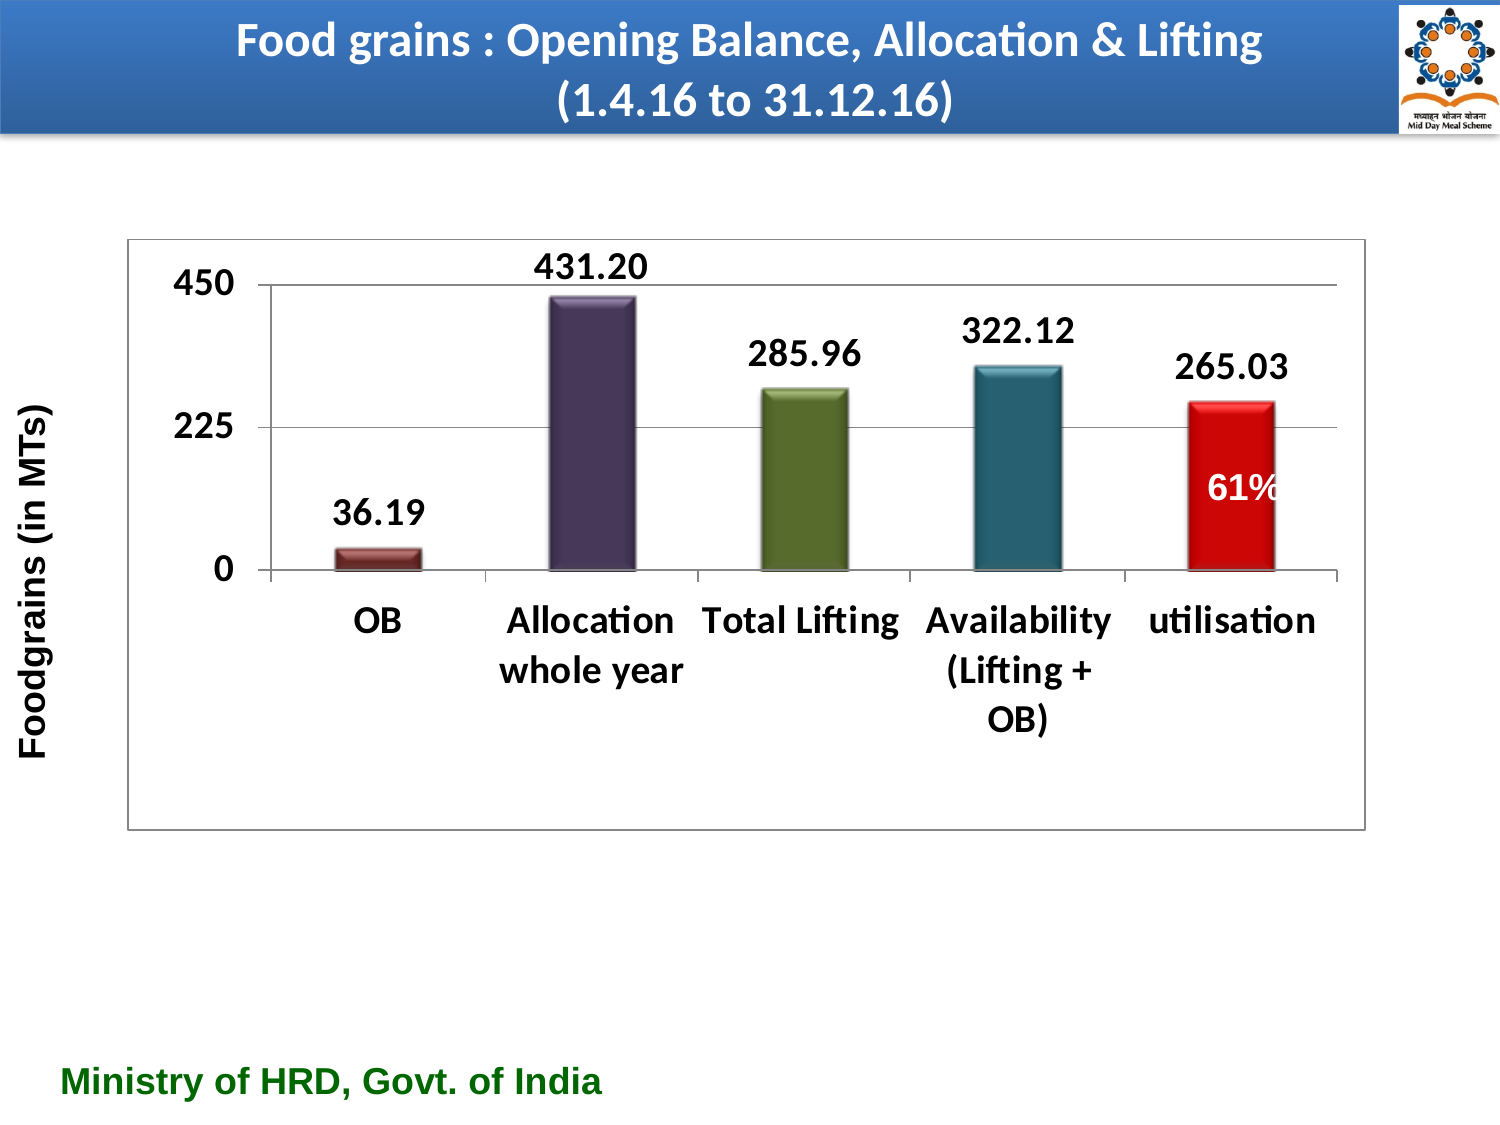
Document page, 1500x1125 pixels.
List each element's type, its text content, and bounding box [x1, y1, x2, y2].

title Food grains : Opening Balance, Allocation & Lifting (1.4.16 to 31.12.16) [0, 0, 1500, 134]
text_box Foodgrains (in MTs) [0, 200, 76, 775]
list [117, 228, 1374, 841]
picture [1398, 5, 1500, 134]
text_box Ministry of HRD, Govt. of India [37, 1049, 625, 1110]
